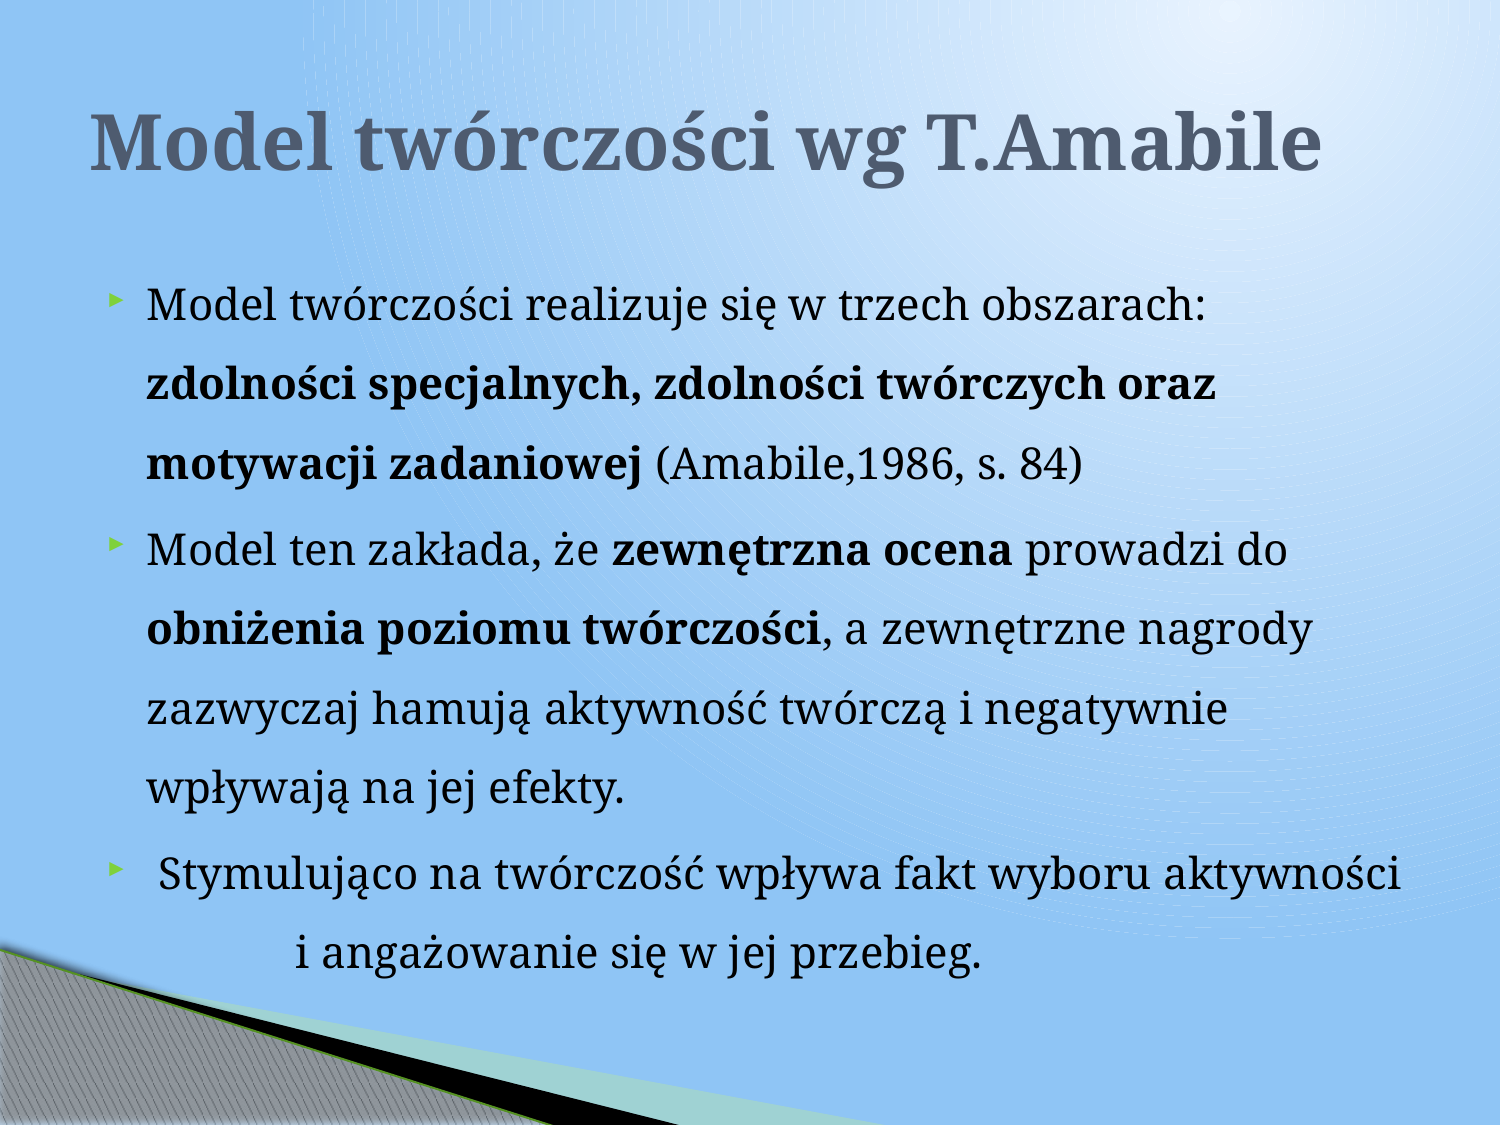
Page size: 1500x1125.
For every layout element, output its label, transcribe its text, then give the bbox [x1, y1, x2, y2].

list Model twórczości realizuje się w trzech obszarach: zdolności specjalnych, zdolności twórczych oraz motywacji zadaniowej (Amabile,1986, s. 84) Model ten zakłada, że zewnętrzna ocena prowadzi do obniżenia poziomu twórczości, a zewnętrzne nagrody zazwyczaj hamują aktywność twórczą i negatywnie wpływają na jej efekty. Stymulująco na twórczość wpływa fakt wyboru aktywności i angażowanie się w jej przebieg. [75, 243, 1425, 986]
title Model twórczości wg T.Amabile [75, 45, 1425, 233]
